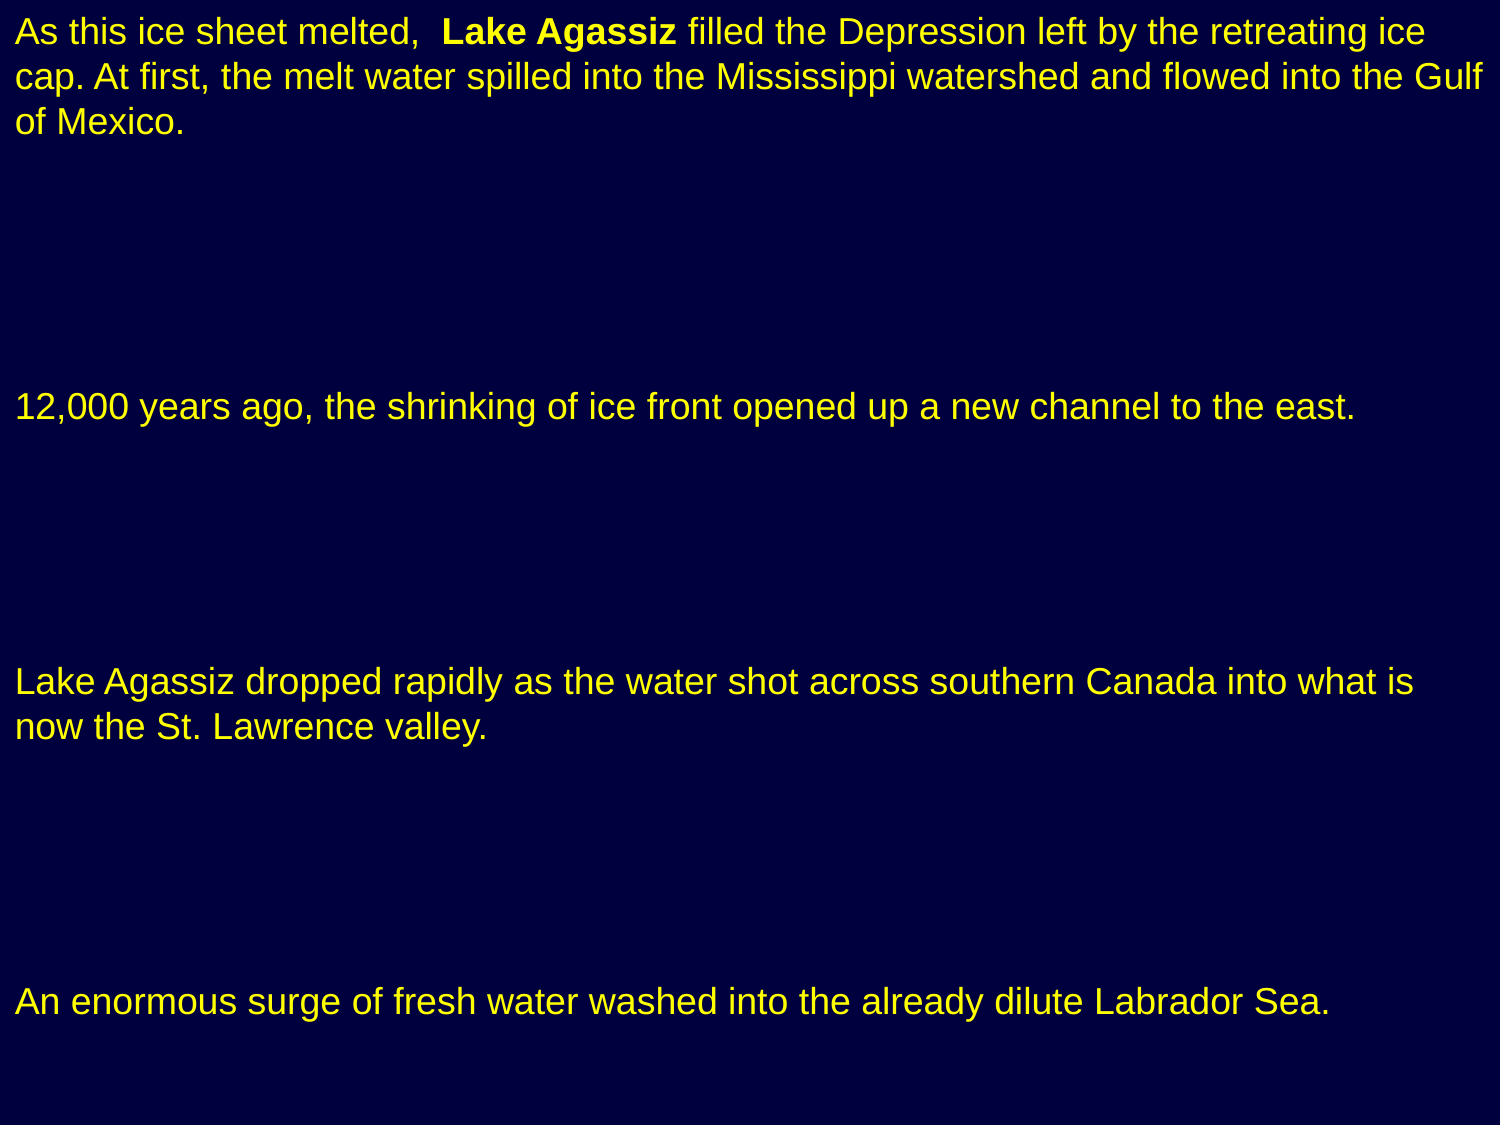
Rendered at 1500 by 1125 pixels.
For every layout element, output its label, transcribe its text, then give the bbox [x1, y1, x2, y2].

text_box 12,000 years ago, the shrinking of ice front opened up a new channel to the east. [0, 374, 1500, 435]
text_box An enormous surge of fresh water washed into the already dilute Labrador Sea. [0, 969, 1500, 1030]
text_box As this ice sheet melted, Lake Agassiz filled the Depression left by the retreating ice cap. At first, the melt water spilled into the Mississippi watershed and flowed into the Gulf of Mexico. [0, 0, 1500, 150]
text_box Lake Agassiz dropped rapidly as the water shot across southern Canada into what is now the St. Lawrence valley. [0, 649, 1500, 755]
